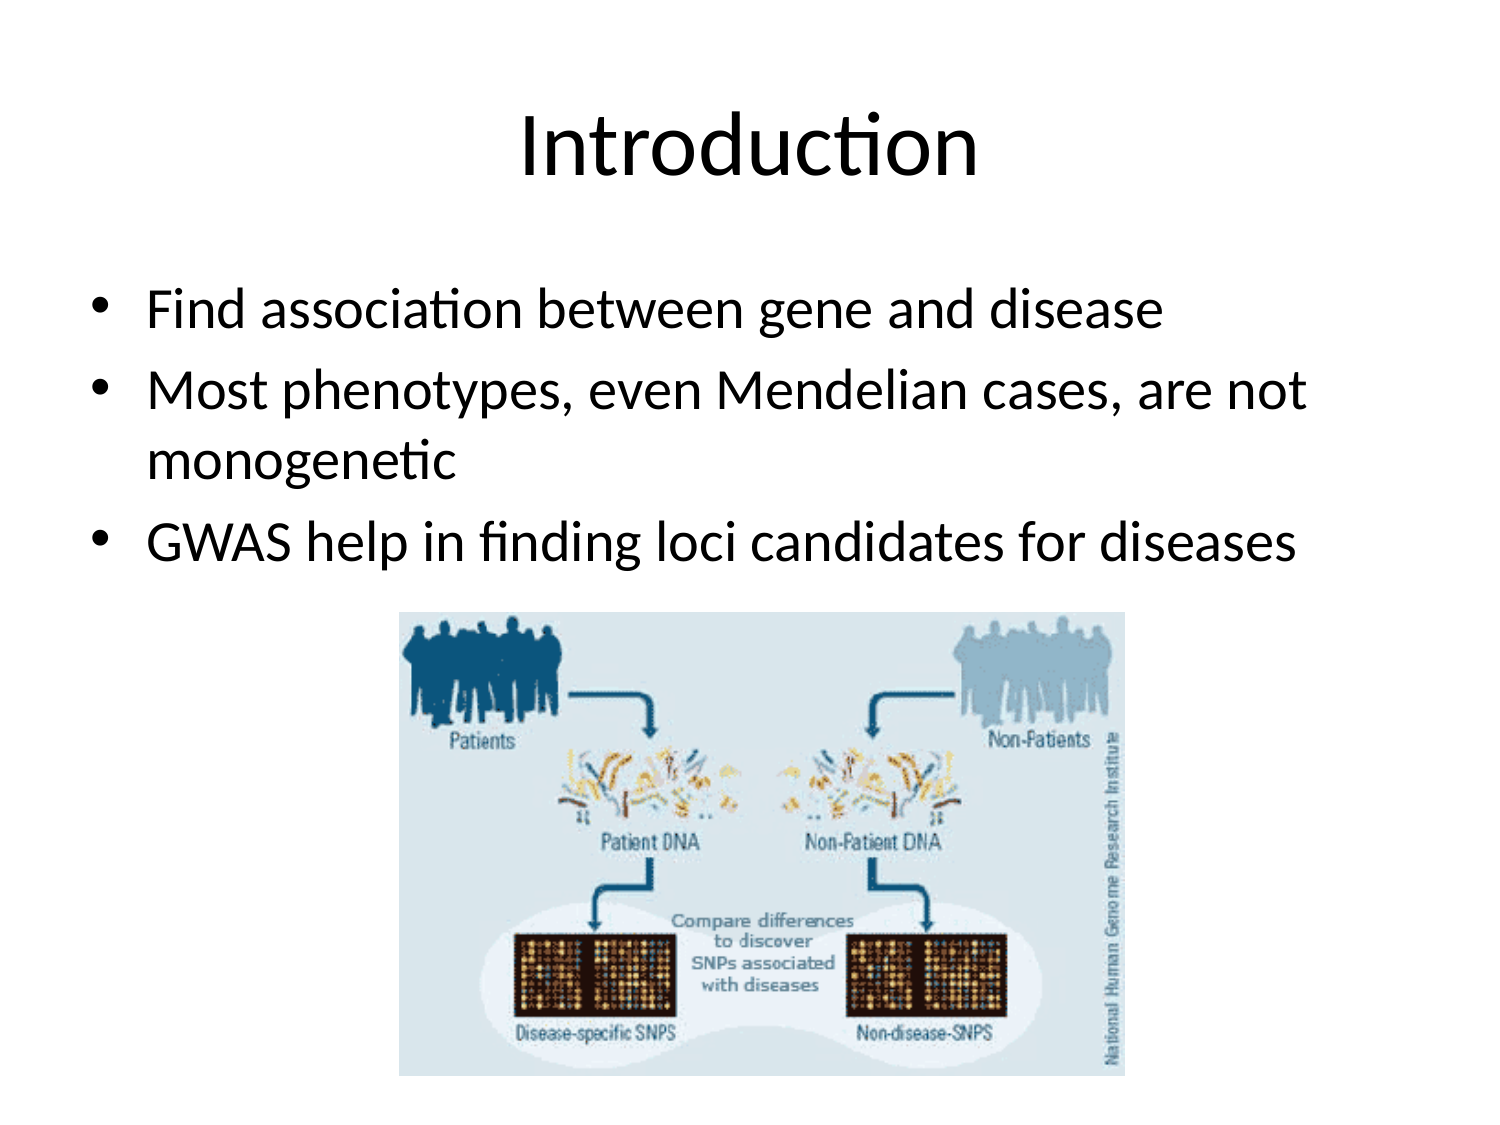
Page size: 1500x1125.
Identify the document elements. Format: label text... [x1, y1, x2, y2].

list Find association between gene and disease Most phenotypes, even Mendelian cases, are not monogenetic GWAS help in finding loci candidates for diseases [75, 262, 1413, 1005]
picture [399, 612, 1126, 1076]
title Introduction [75, 45, 1425, 233]
